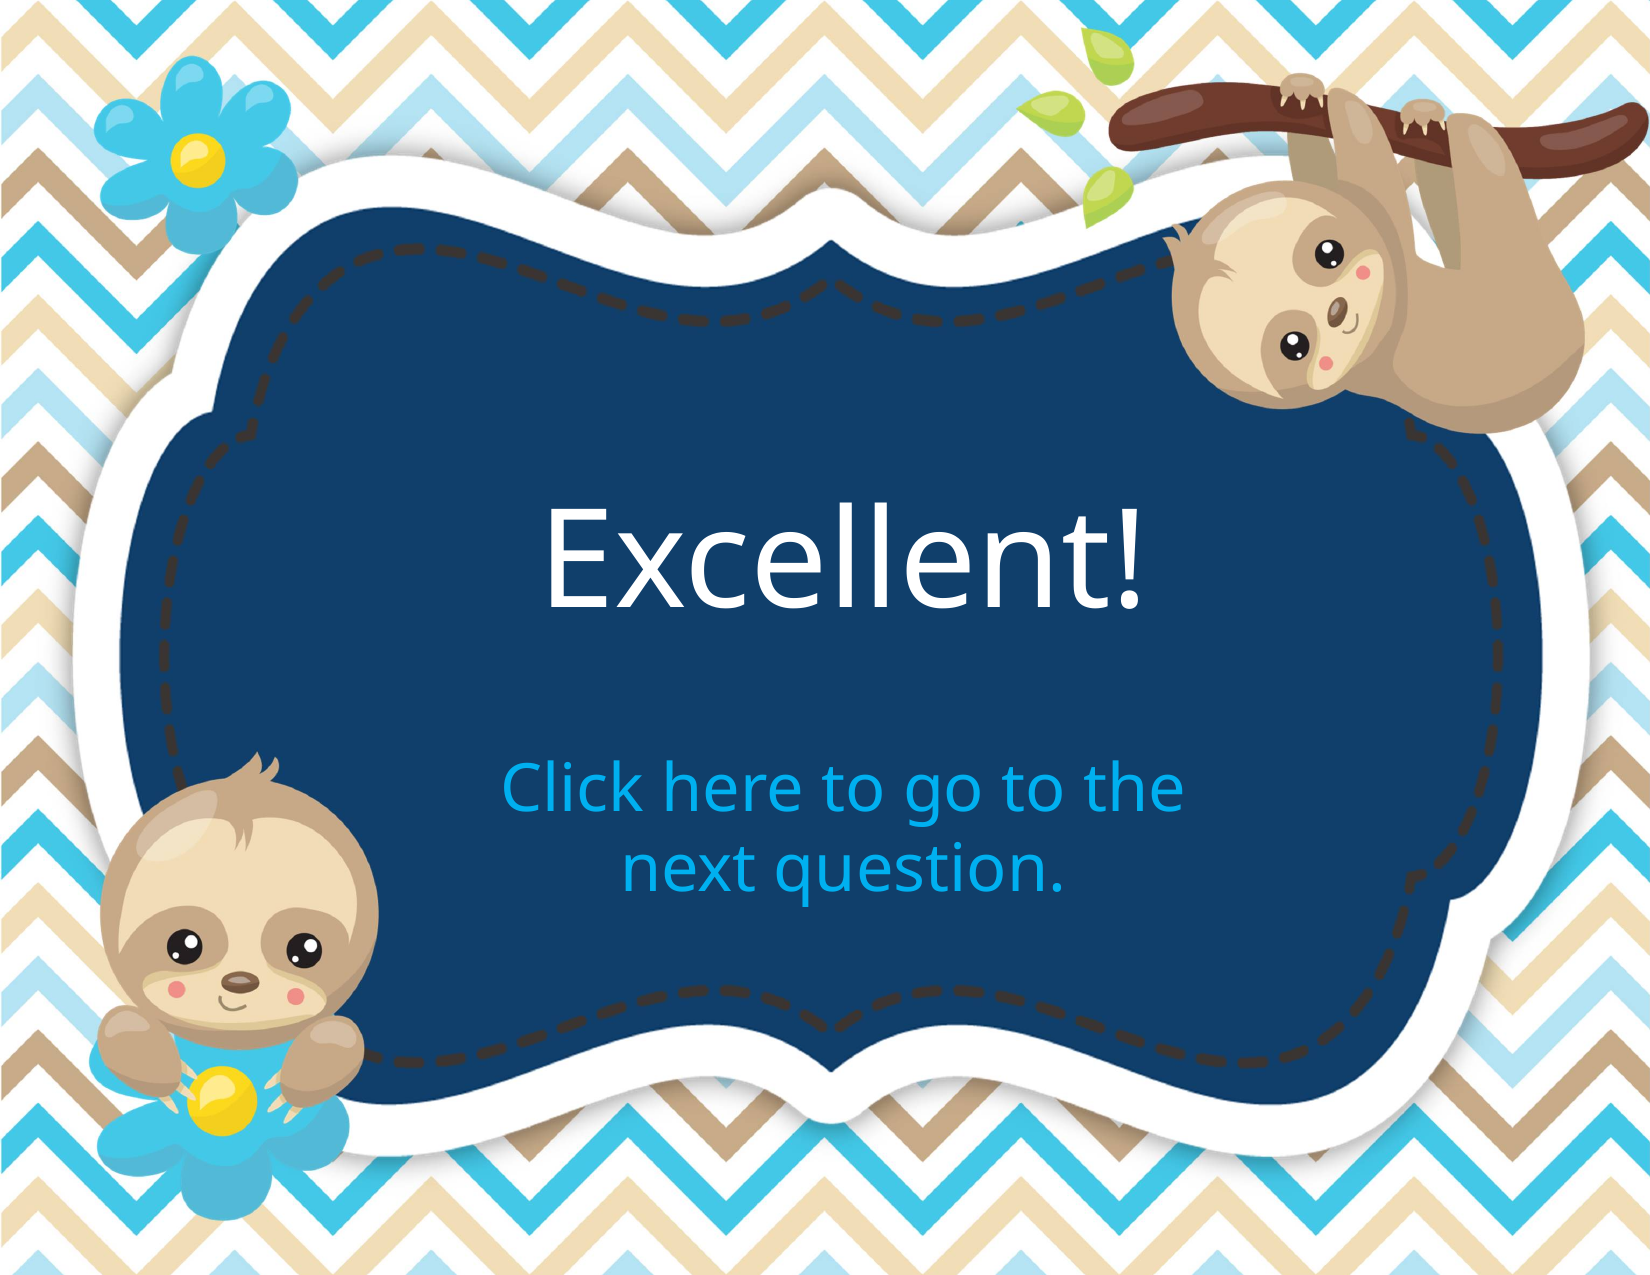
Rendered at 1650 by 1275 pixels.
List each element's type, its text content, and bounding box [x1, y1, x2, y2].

text_box Excellent! [523, 462, 1164, 643]
picture [0, 0, 1650, 1275]
text_box Click here to go to the next question. [482, 737, 1205, 913]
